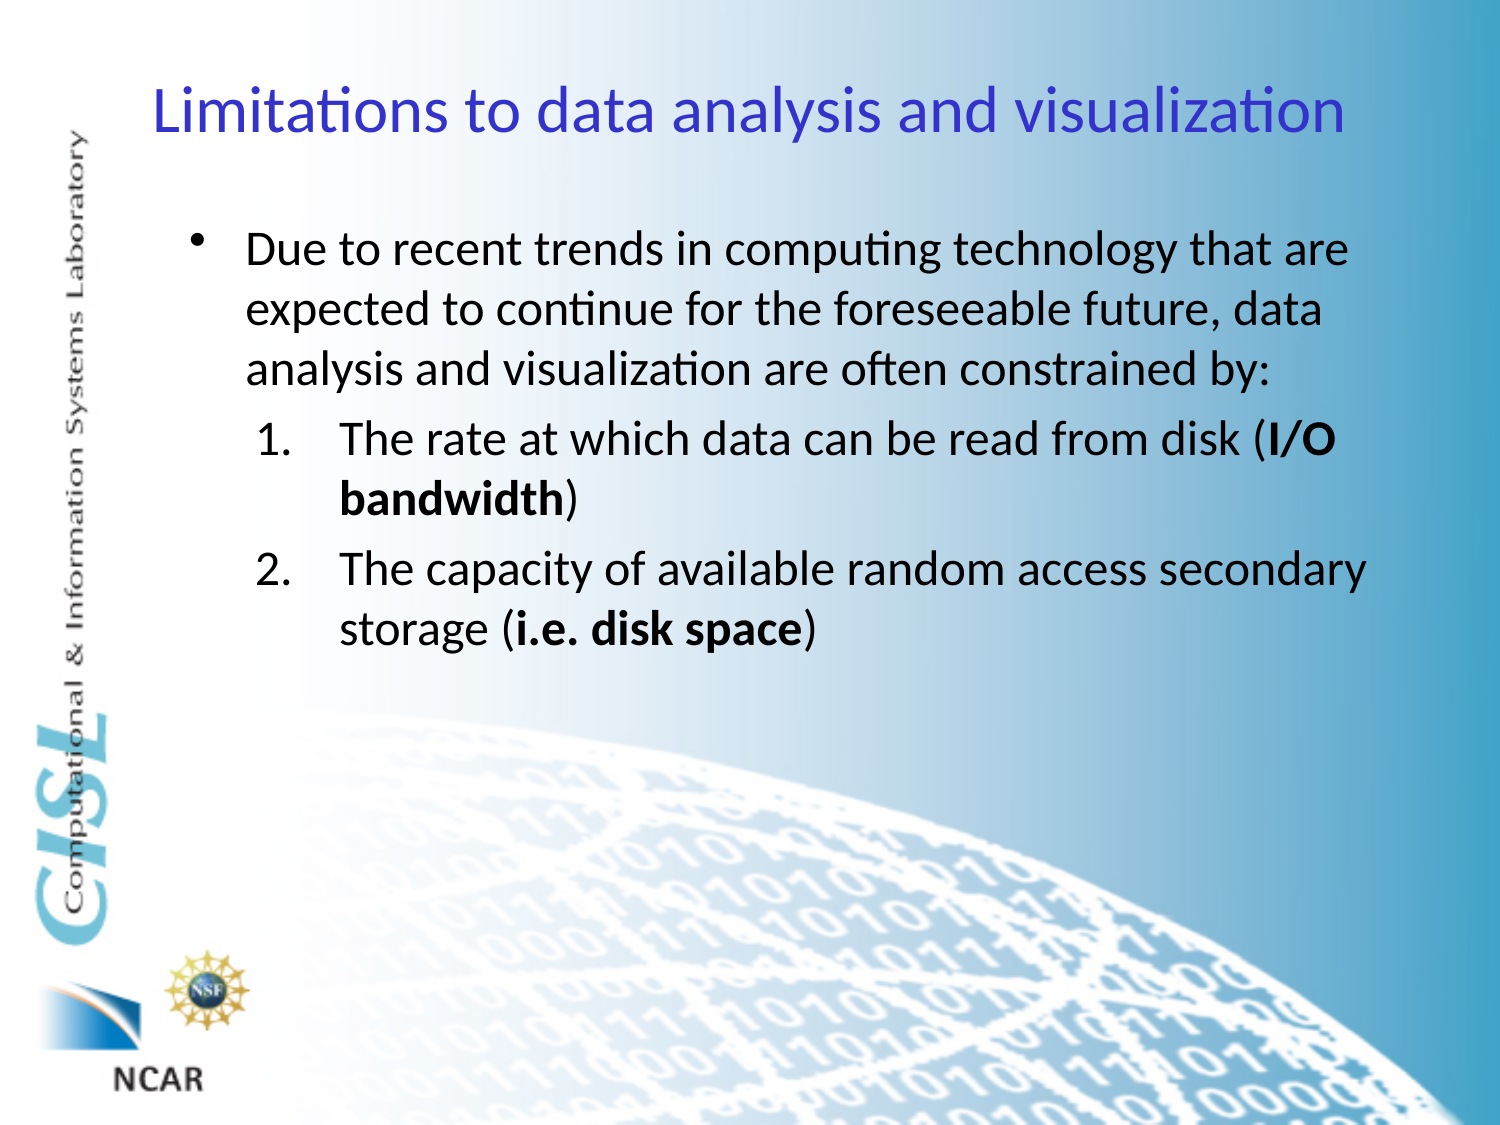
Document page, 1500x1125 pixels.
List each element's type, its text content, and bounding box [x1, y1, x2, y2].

list Due to recent trends in computing technology that are expected to continue for the foreseeable future, data analysis and visualization are often constrained by: The rate at which data can be read from disk (I/O bandwidth) The capacity of available random access secondary storage (i.e. disk space) [173, 208, 1450, 854]
picture [0, 0, 1500, 1125]
title Limitations to data analysis and visualization [112, 12, 1388, 201]
